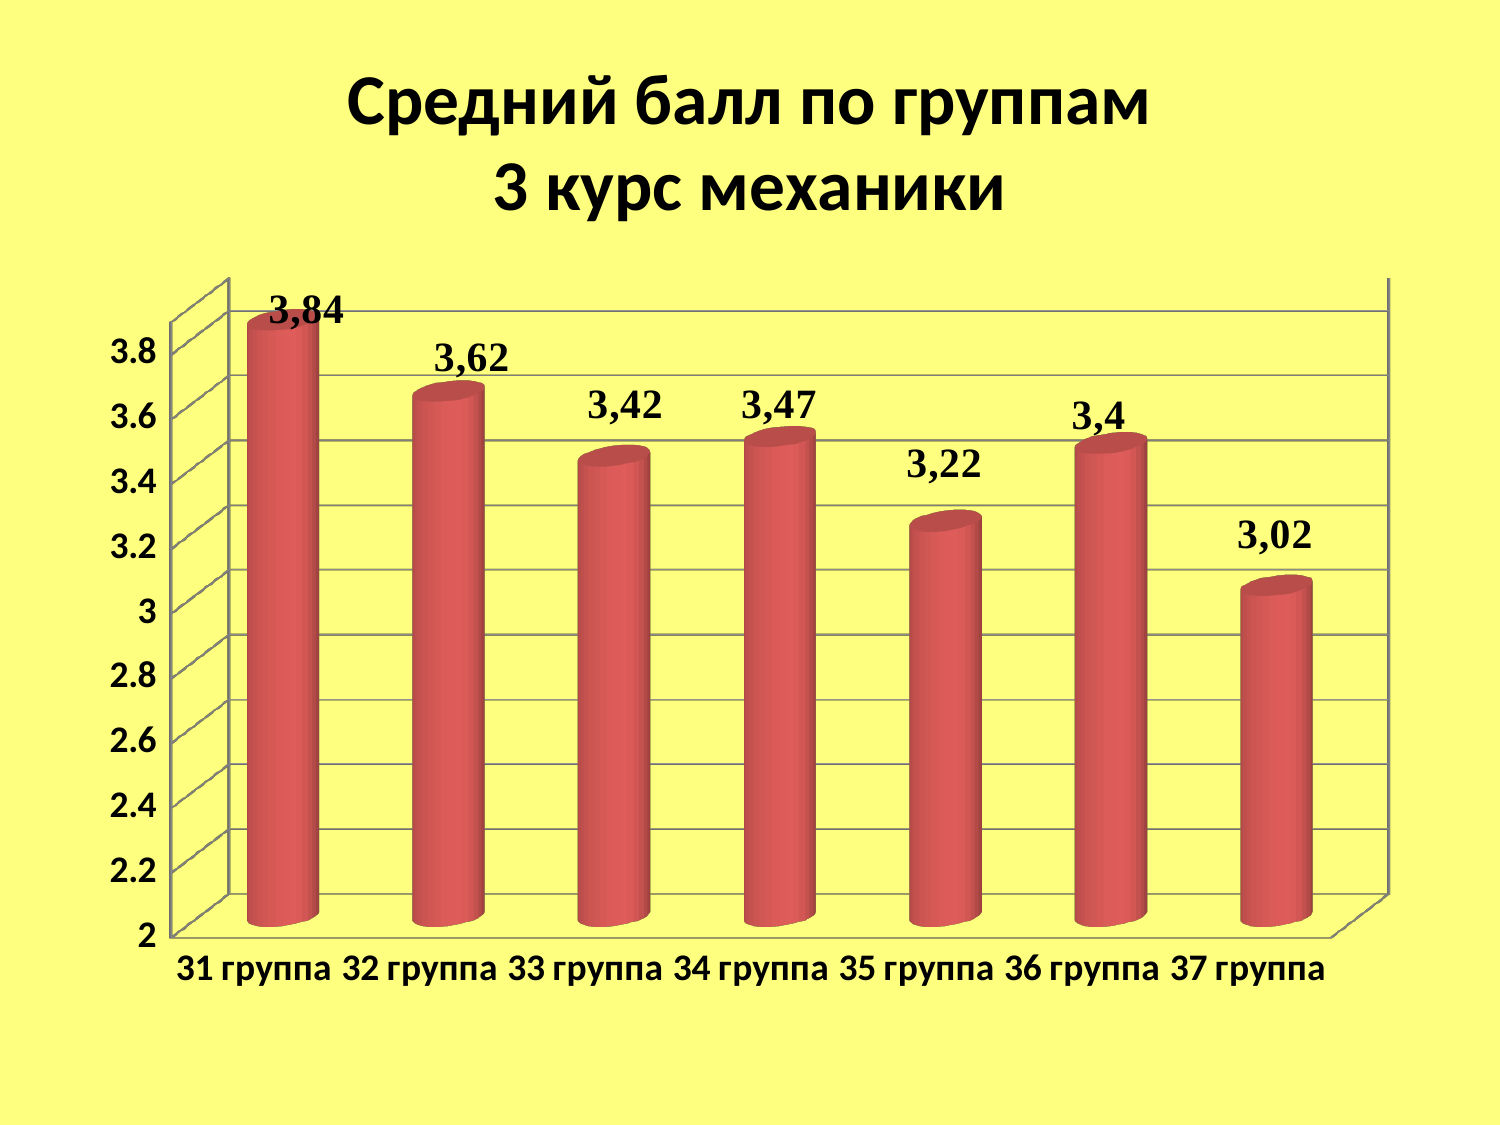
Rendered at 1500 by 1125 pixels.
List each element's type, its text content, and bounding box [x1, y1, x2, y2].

title Средний балл по группам 3 курс механики [75, 45, 1425, 233]
chart [74, 262, 1426, 1006]
